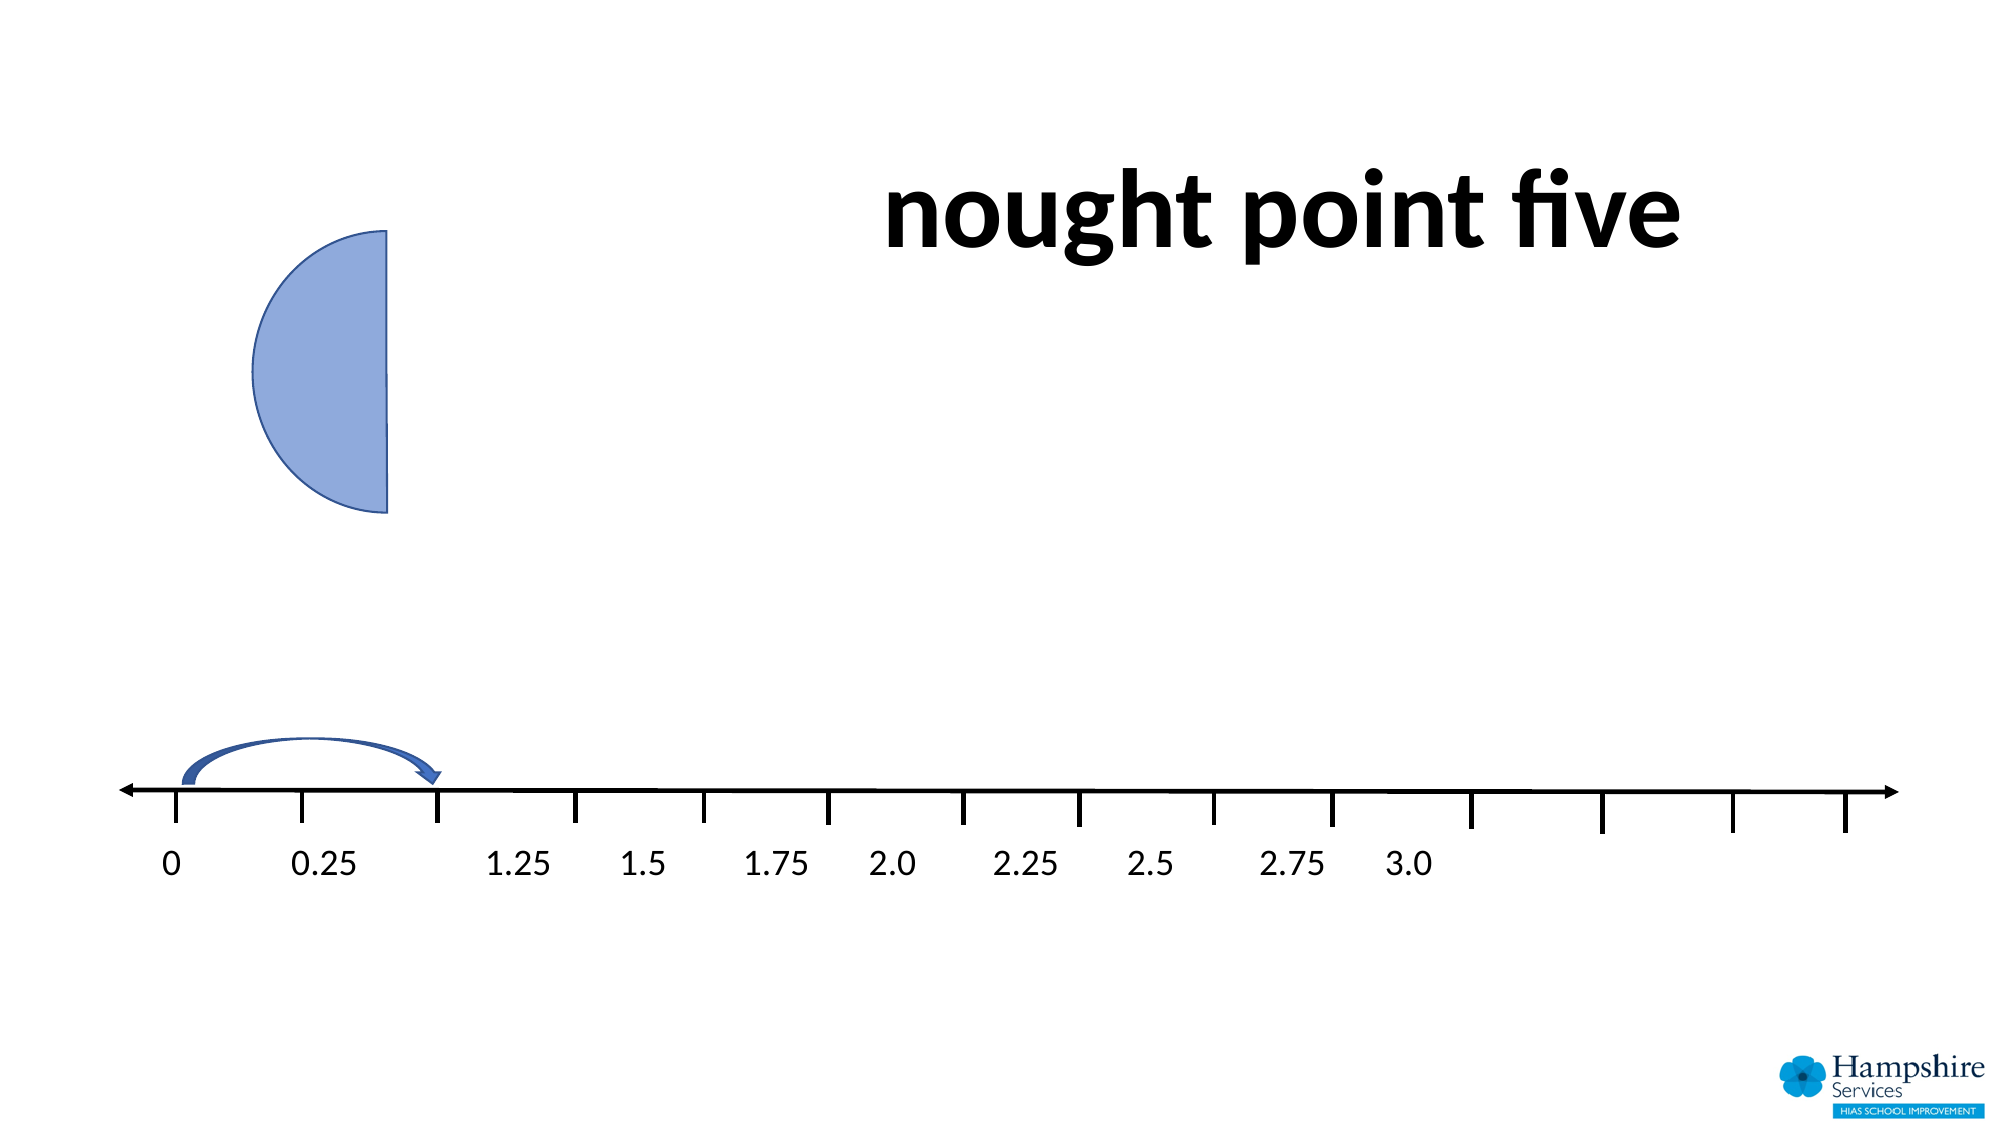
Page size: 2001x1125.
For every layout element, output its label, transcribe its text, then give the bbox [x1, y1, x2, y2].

text_box nought point five [867, 127, 1699, 278]
picture [1769, 1037, 1999, 1125]
text_box [181, 737, 442, 786]
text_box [118, 790, 1960, 892]
text_box [251, 230, 389, 514]
